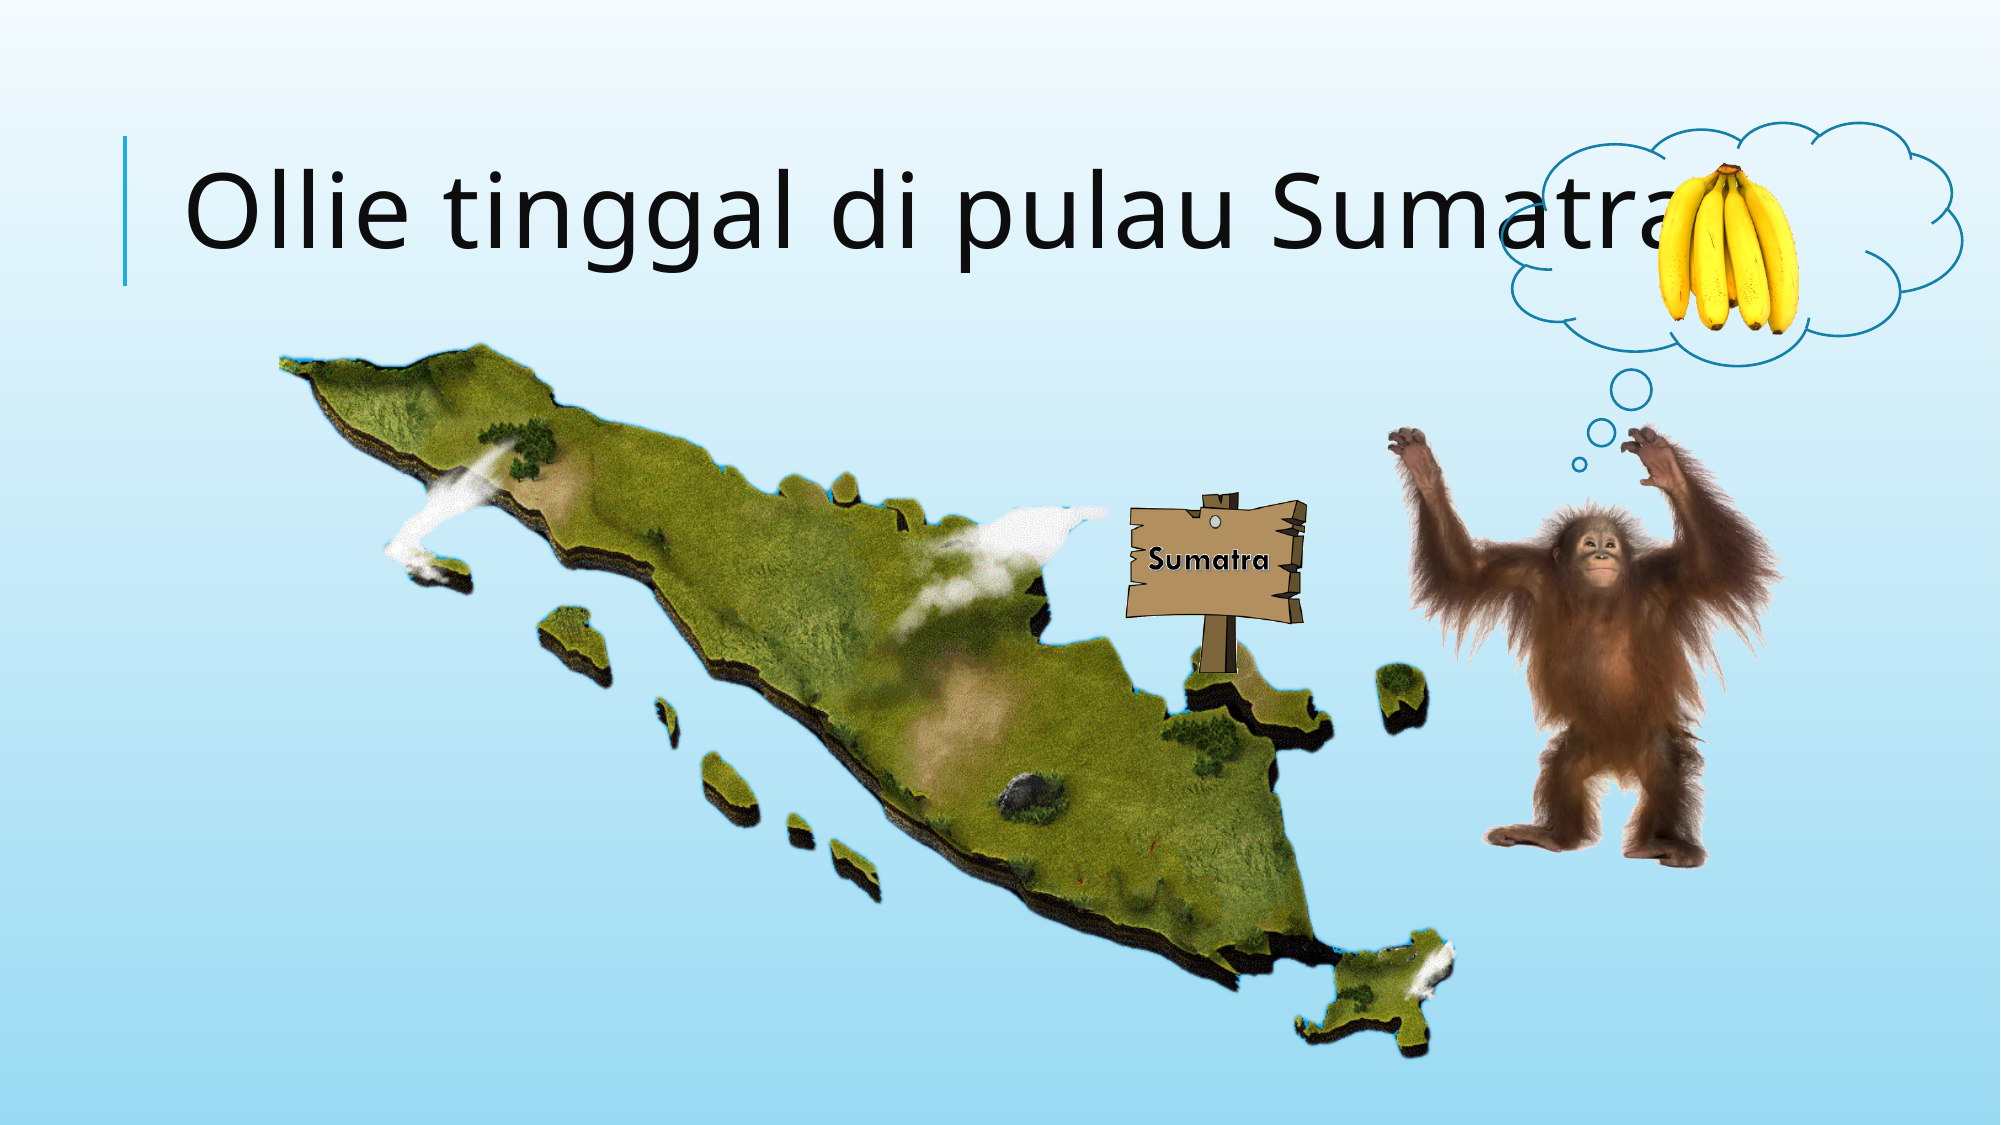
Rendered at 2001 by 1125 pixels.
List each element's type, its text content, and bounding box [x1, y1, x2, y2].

picture [278, 341, 1831, 1071]
picture [1657, 161, 1799, 335]
title Ollie tinggal di pulau Sumatra [168, 96, 1763, 342]
text_box [1610, 368, 1653, 386]
text_box [1500, 121, 1964, 368]
